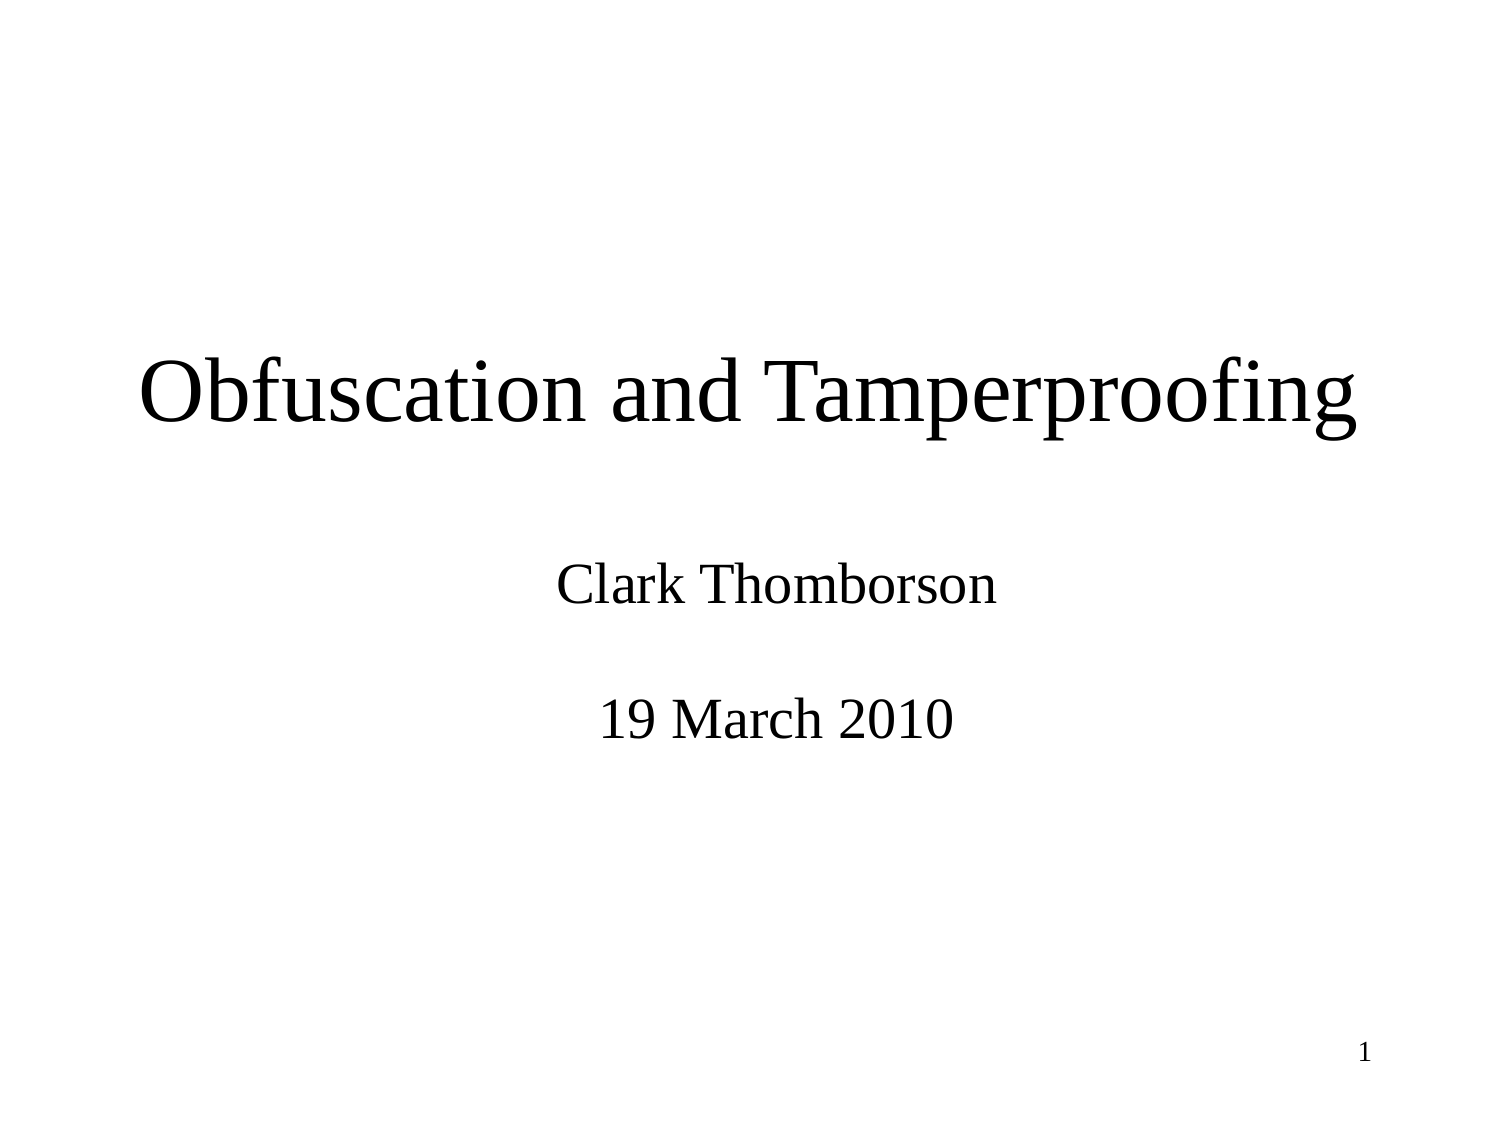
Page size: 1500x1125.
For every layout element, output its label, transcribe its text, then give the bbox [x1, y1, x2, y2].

title Obfuscation and Tamperproofing [111, 266, 1388, 502]
slide_number 1 [1074, 1024, 1388, 1101]
subtitle Clark Thomborson 19 March 2010 [224, 550, 1330, 926]
